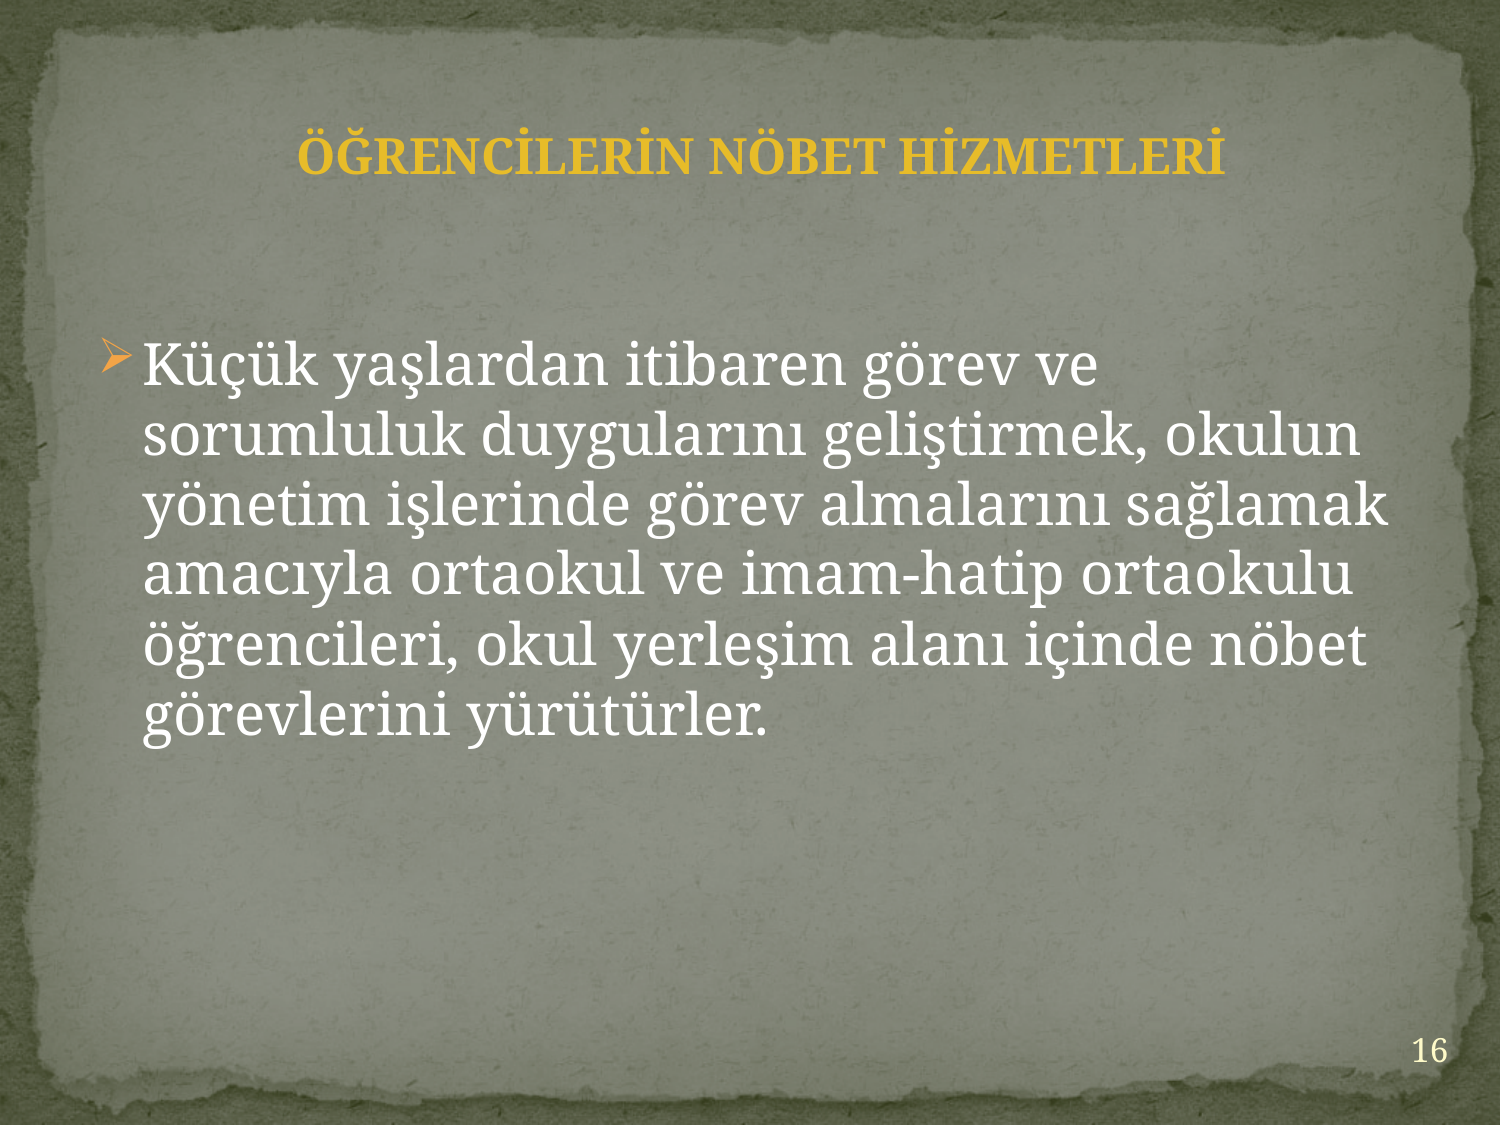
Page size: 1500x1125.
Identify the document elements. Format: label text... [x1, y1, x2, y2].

list Küçük yaşlardan itibaren görev ve sorumluluk duygularını geliştirmek, okulun yönetim işlerinde görev almalarını sağlamak amacıyla ortaokul ve imam-hatip ortaokulu öğrencileri, okul yerleşim alanı içinde nöbet görevlerini yürütürler. [82, 86, 1425, 997]
slide_number 16 [1379, 1014, 1480, 1089]
text_box ÖĞRENCİLERİN NÖBET HİZMETLERİ [281, 117, 1243, 253]
